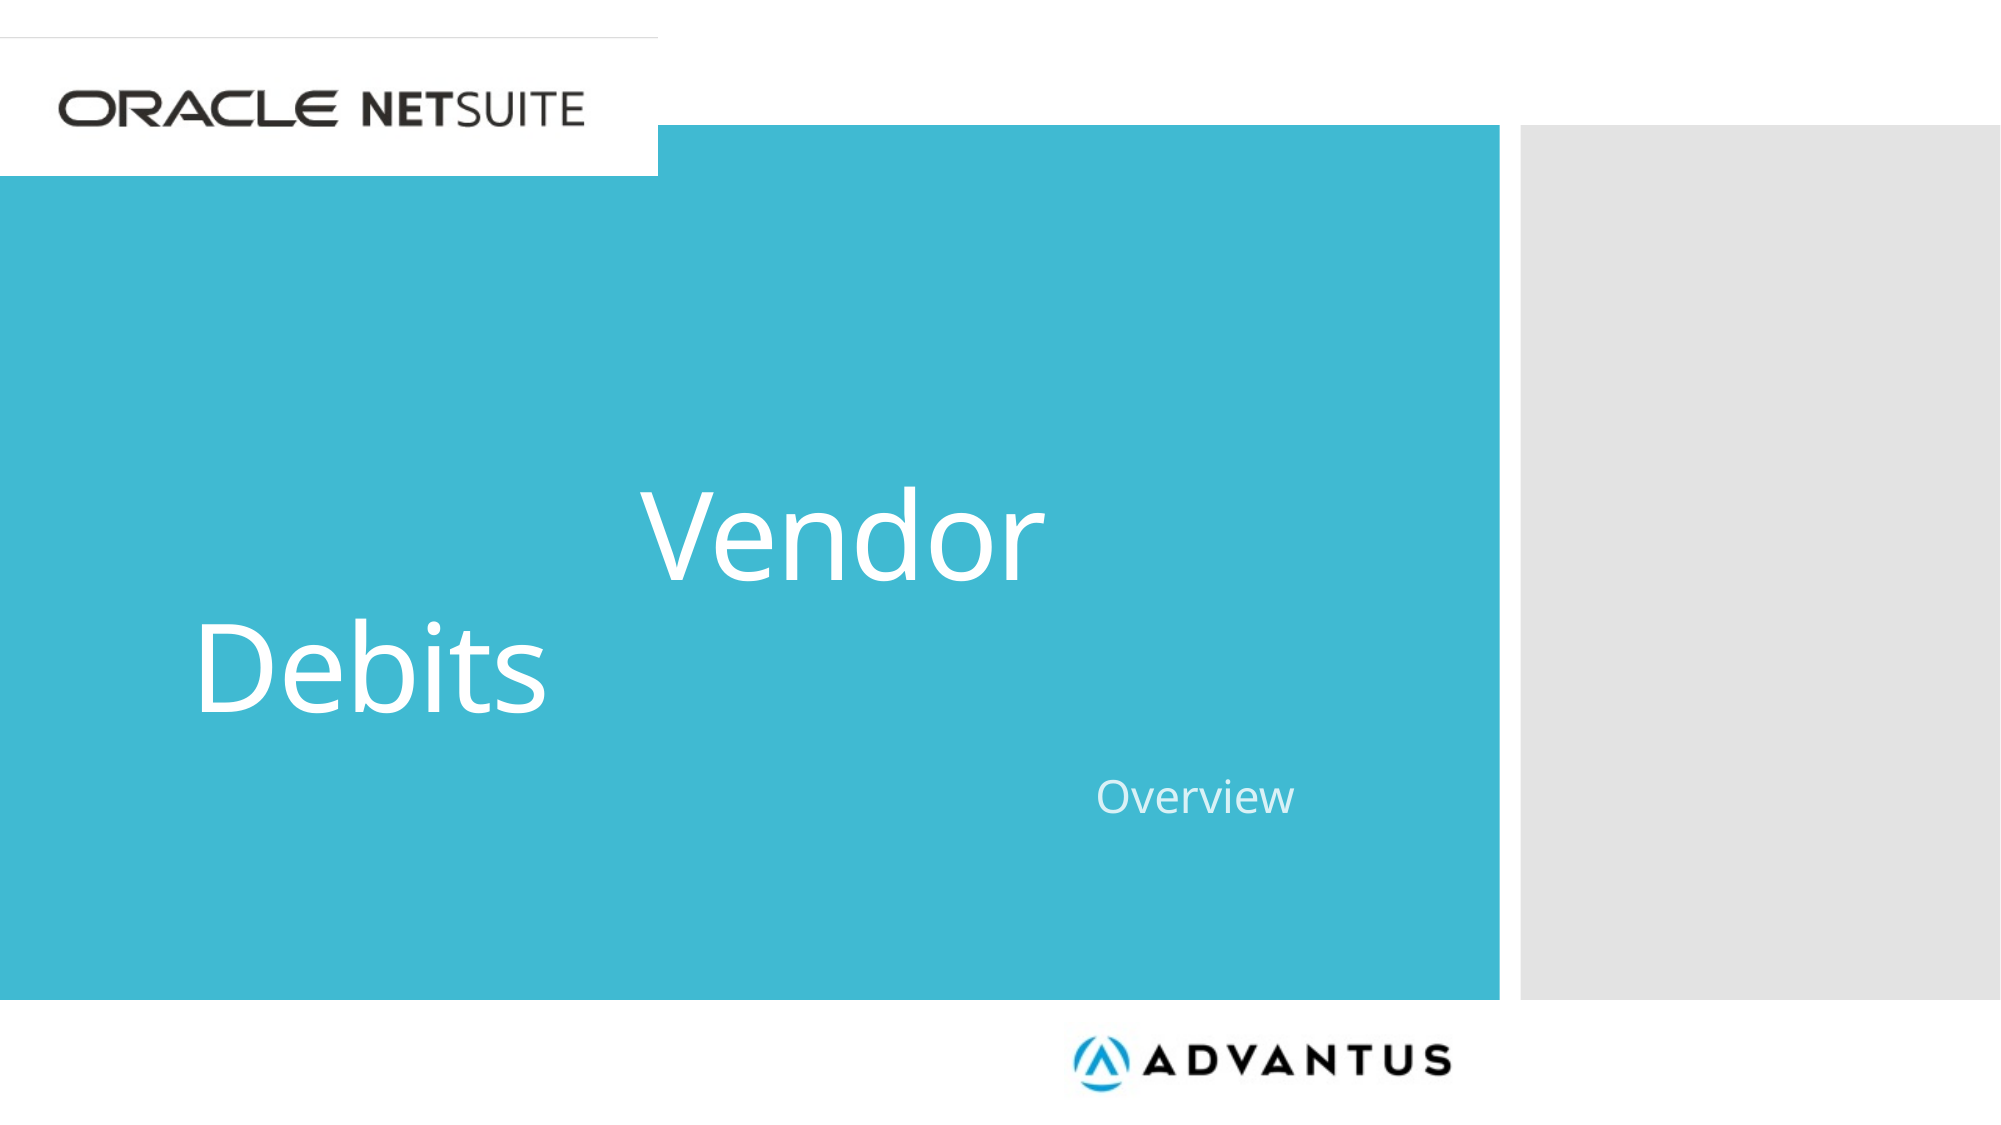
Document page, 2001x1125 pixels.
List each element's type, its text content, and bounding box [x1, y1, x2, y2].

picture [1064, 1022, 1471, 1108]
picture [0, 37, 658, 176]
title Vendor Debits [175, 213, 1376, 747]
subtitle Overview [180, 766, 1381, 917]
